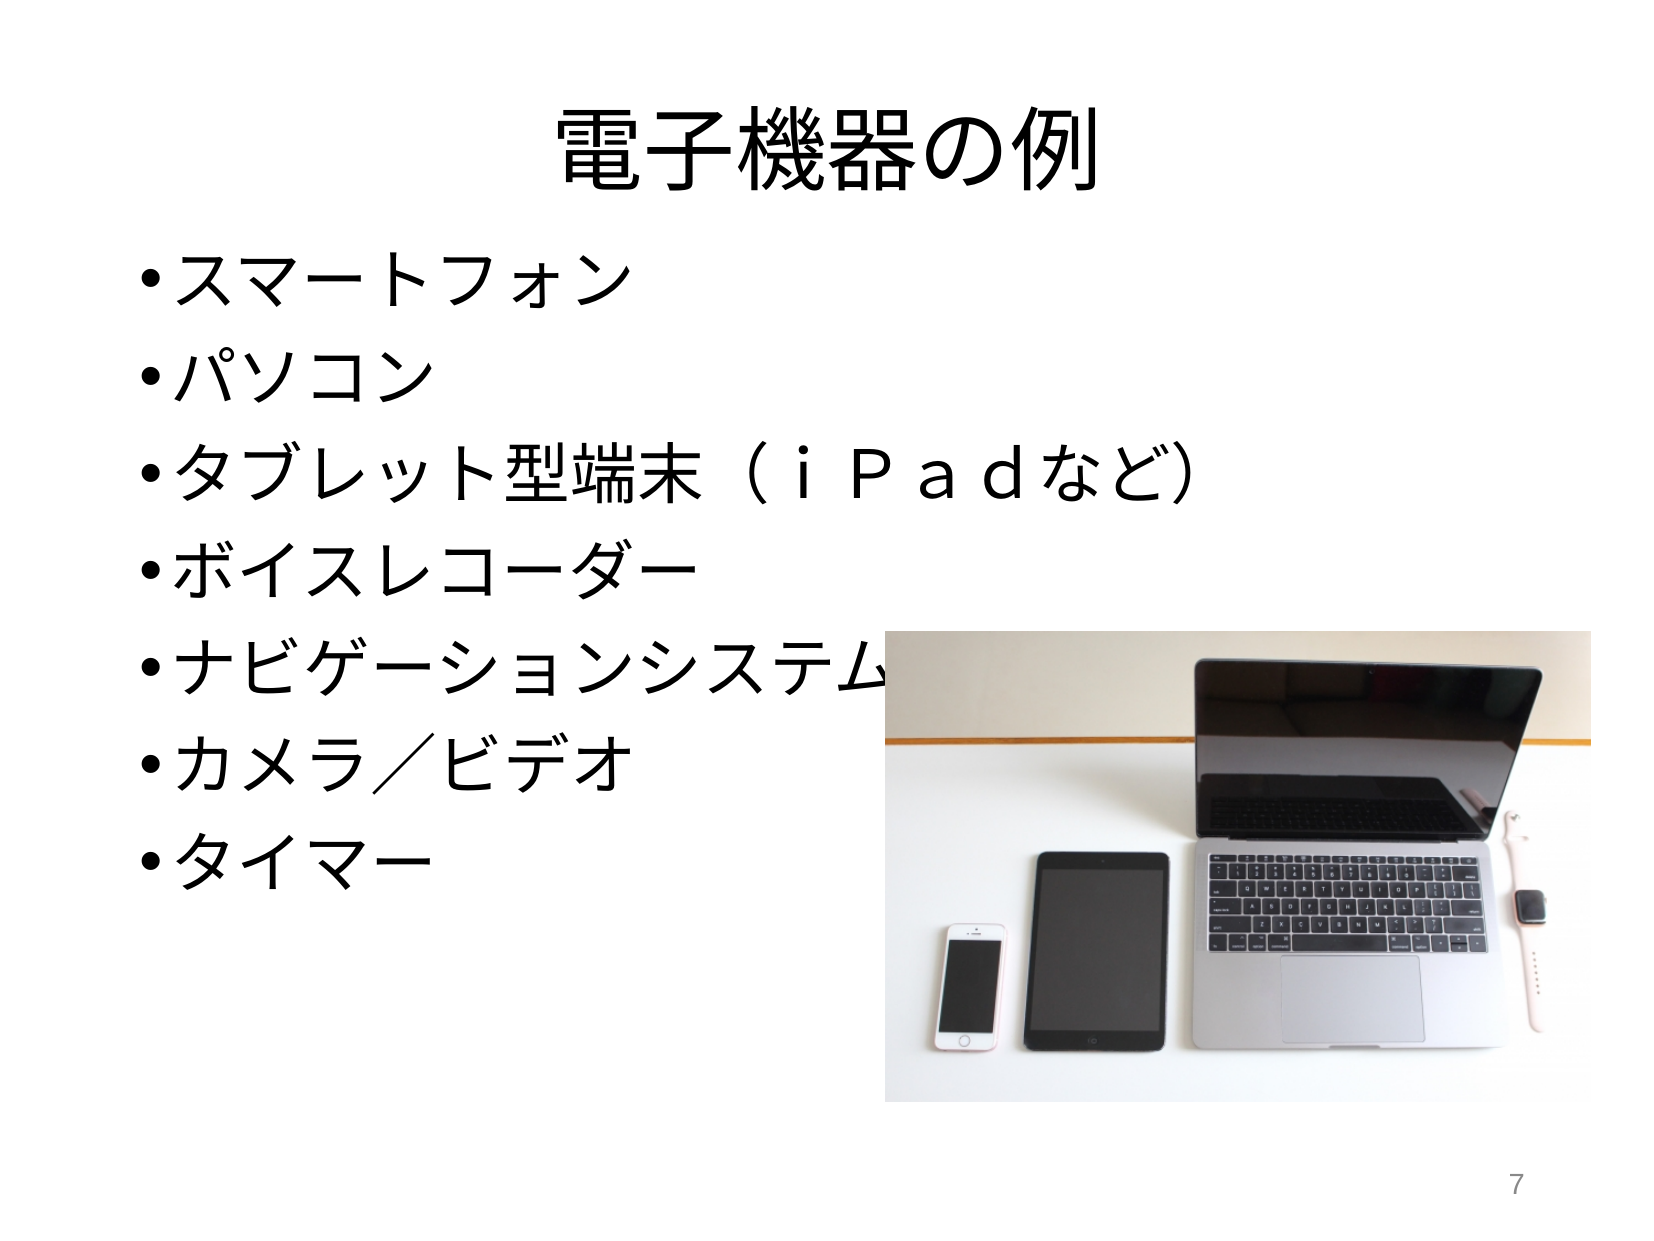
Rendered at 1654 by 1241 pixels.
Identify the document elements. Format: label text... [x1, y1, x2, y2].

list スマートフォン パソコン タブレット型端末（ｉＰａｄなど） ボイスレコーダー ナビゲーションシステム カメラ／ビデオ タイマー [124, 230, 1411, 1093]
slide_number 7 [1167, 1149, 1540, 1216]
picture [885, 631, 1591, 1103]
title 電子機器の例 [82, 50, 1572, 257]
